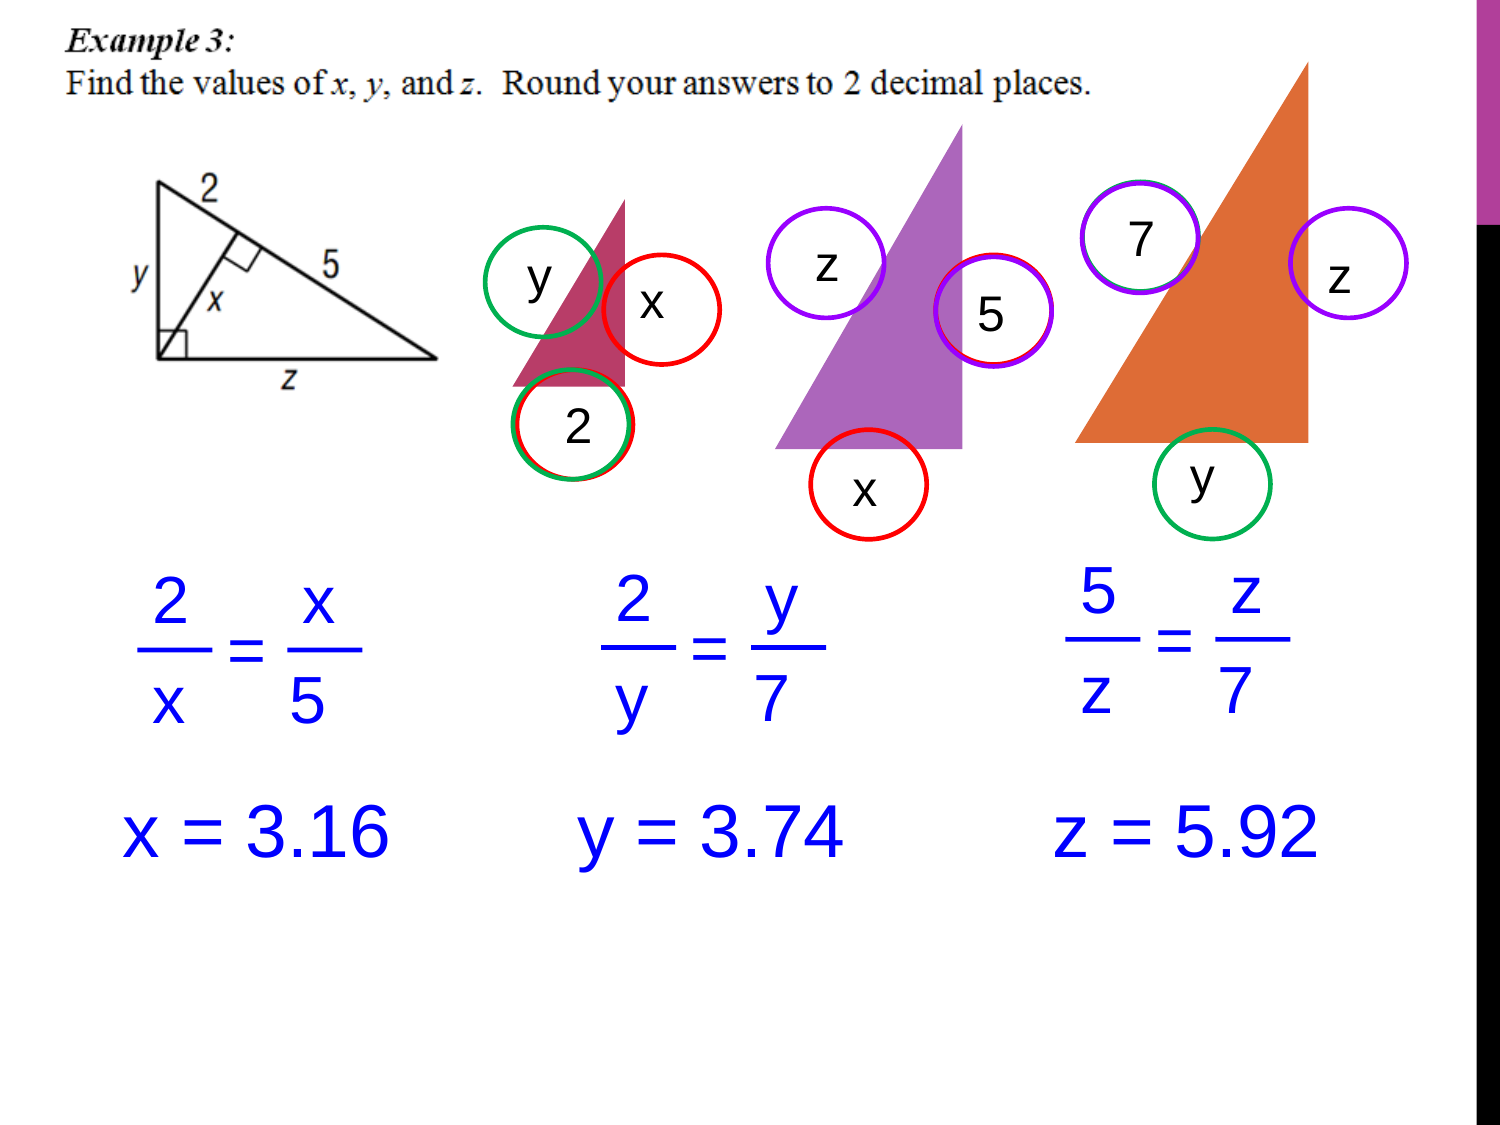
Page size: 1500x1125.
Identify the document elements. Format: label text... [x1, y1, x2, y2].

picture [61, 24, 1349, 449]
text_box y = 3.74 [562, 774, 943, 880]
text_box [586, 453, 628, 481]
text_box z = 5.92 [1037, 774, 1418, 880]
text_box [600, 546, 902, 744]
text_box [1358, 206, 1409, 320]
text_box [1064, 538, 1366, 735]
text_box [136, 549, 438, 746]
text_box [1152, 453, 1273, 533]
text_box x = 3.16 [87, 774, 468, 880]
text_box [808, 453, 930, 541]
text_box [518, 453, 624, 482]
